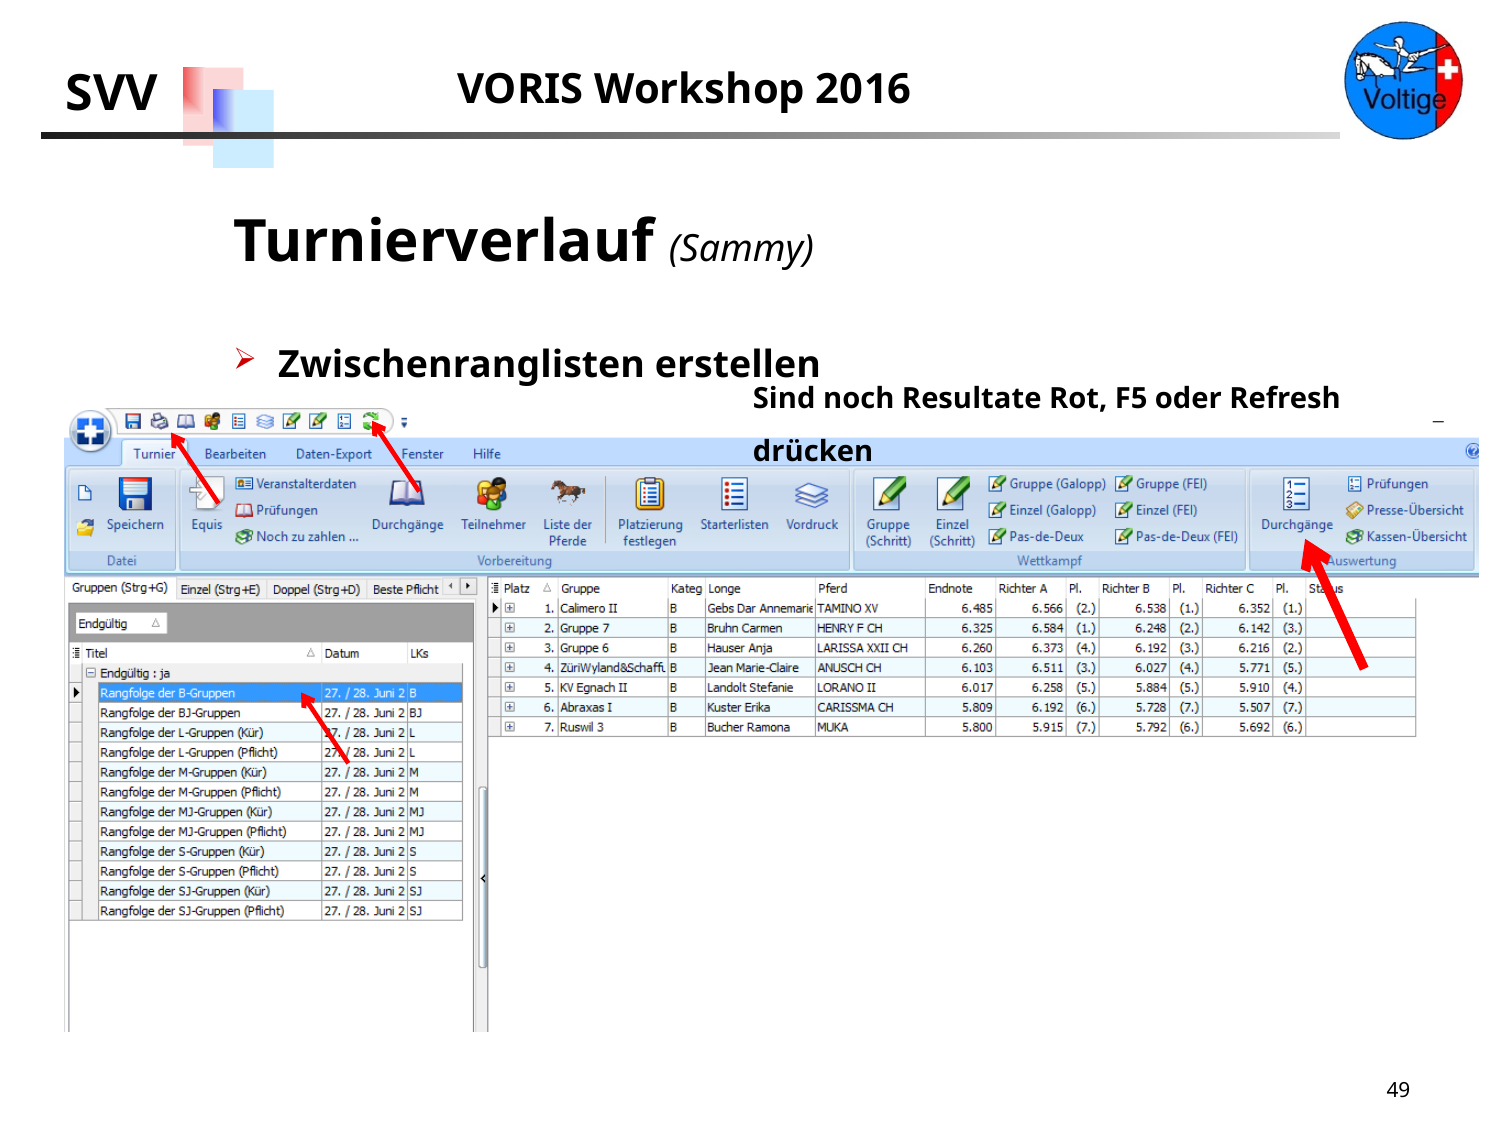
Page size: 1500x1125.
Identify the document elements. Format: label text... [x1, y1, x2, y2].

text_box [170, 432, 219, 504]
text_box Turnierverlauf (Sammy) [218, 160, 1098, 281]
picture [64, 408, 1479, 1032]
text_box Sind noch Resultate Rot, F5 oder Refresh drücken [738, 334, 1471, 407]
picture [1340, 18, 1466, 144]
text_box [300, 692, 349, 764]
text_box Zwischenranglisten erstellen [218, 290, 1496, 393]
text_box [371, 420, 420, 492]
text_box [1304, 538, 1365, 669]
text_box 49 [1257, 1040, 1425, 1113]
